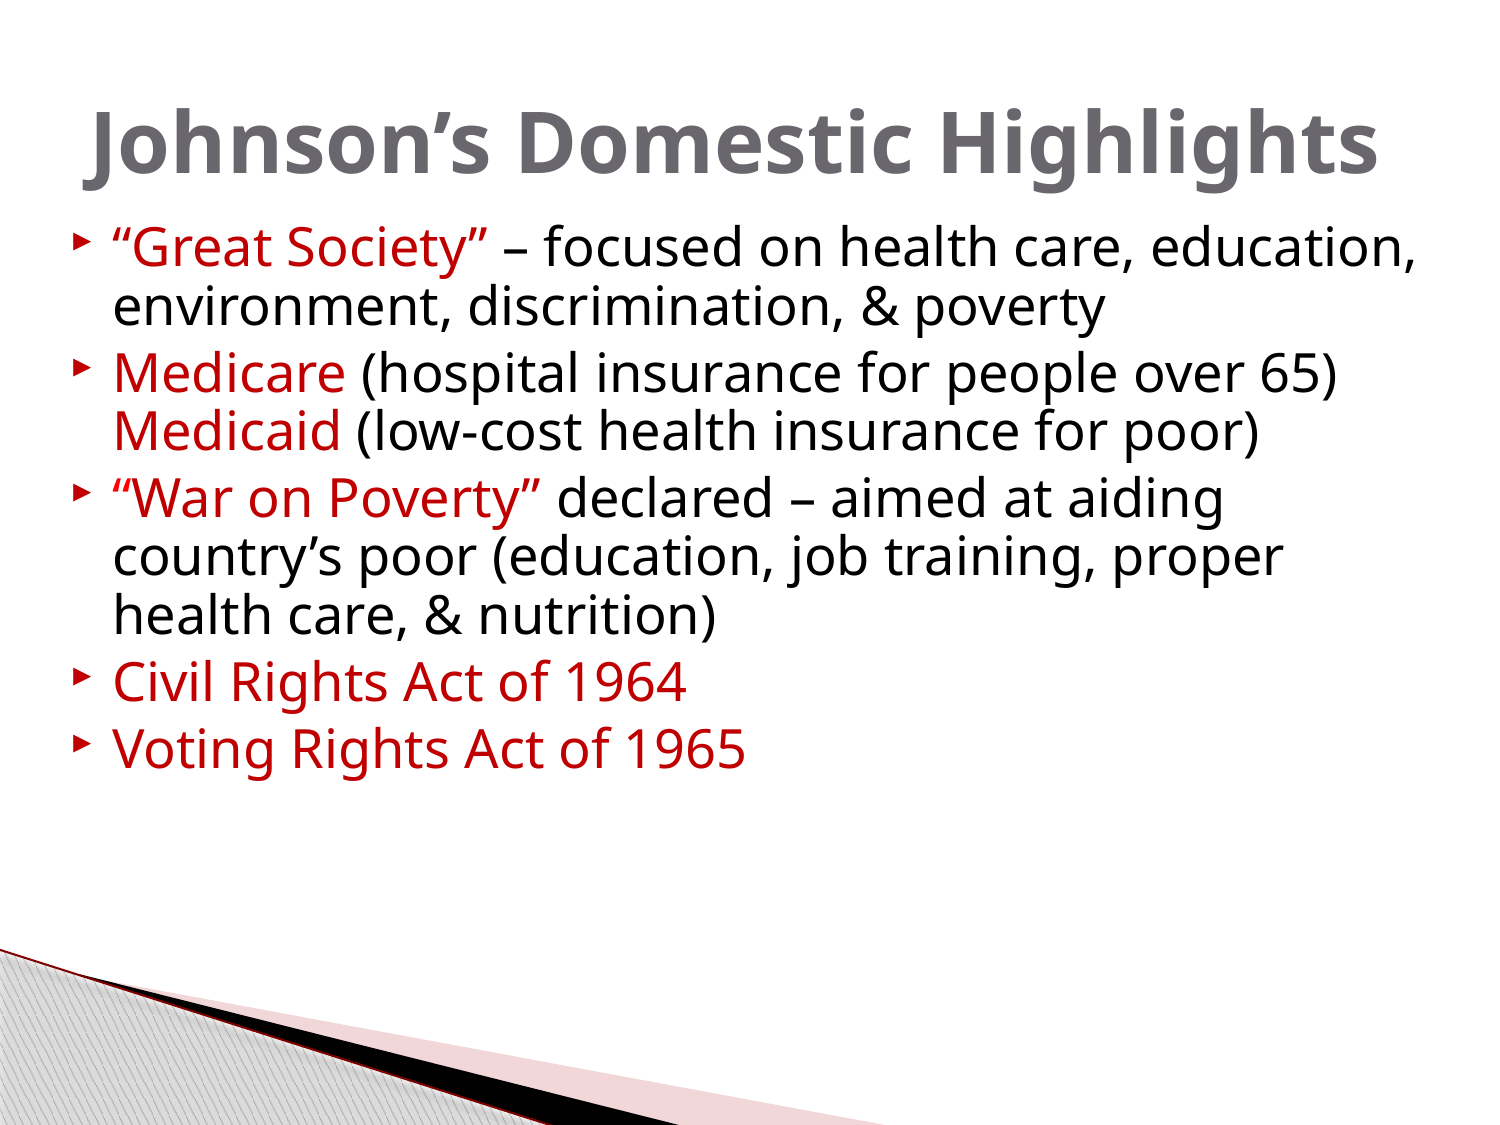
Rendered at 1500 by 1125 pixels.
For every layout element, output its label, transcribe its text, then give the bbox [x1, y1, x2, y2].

title Johnson’s Domestic Highlights [75, 45, 1425, 233]
list “Great Society” – focused on health care, education, environment, discrimination, & poverty Medicare (hospital insurance for people over 65) Medicaid (low-cost health insurance for poor) “War on Poverty” declared – aimed at aiding country’s poor (education, job training, proper health care, & nutrition) Civil Rights Act of 1964 Voting Rights Act of 1965 [37, 212, 1475, 975]
